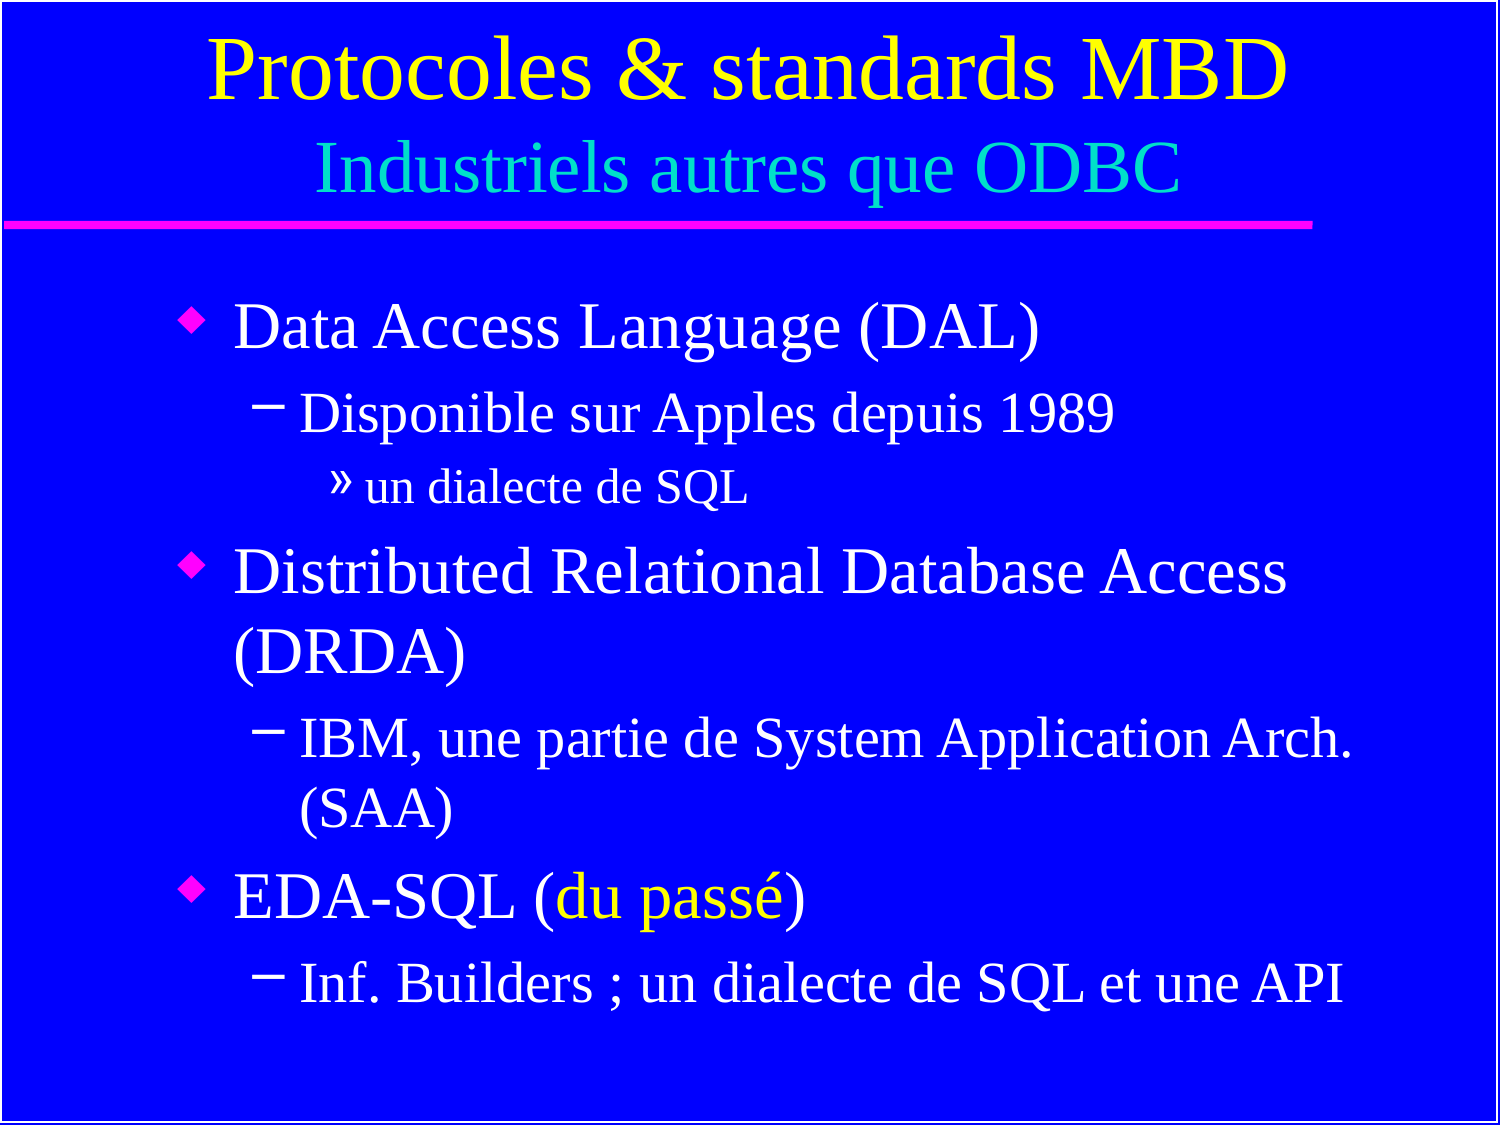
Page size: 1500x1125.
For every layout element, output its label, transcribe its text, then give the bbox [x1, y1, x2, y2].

title Protocoles & standards MBD Industriels autres que ODBC [0, 33, 1499, 216]
list Data Access Language (DAL) Disponible sur Apples depuis 1989 un dialecte de SQL Distributed Relational Database Access (DRDA) IBM, une partie de System Application Arch. (SAA) EDA-SQL (du passé) Inf. Builders ; un dialecte de SQL et une API [161, 274, 1431, 951]
